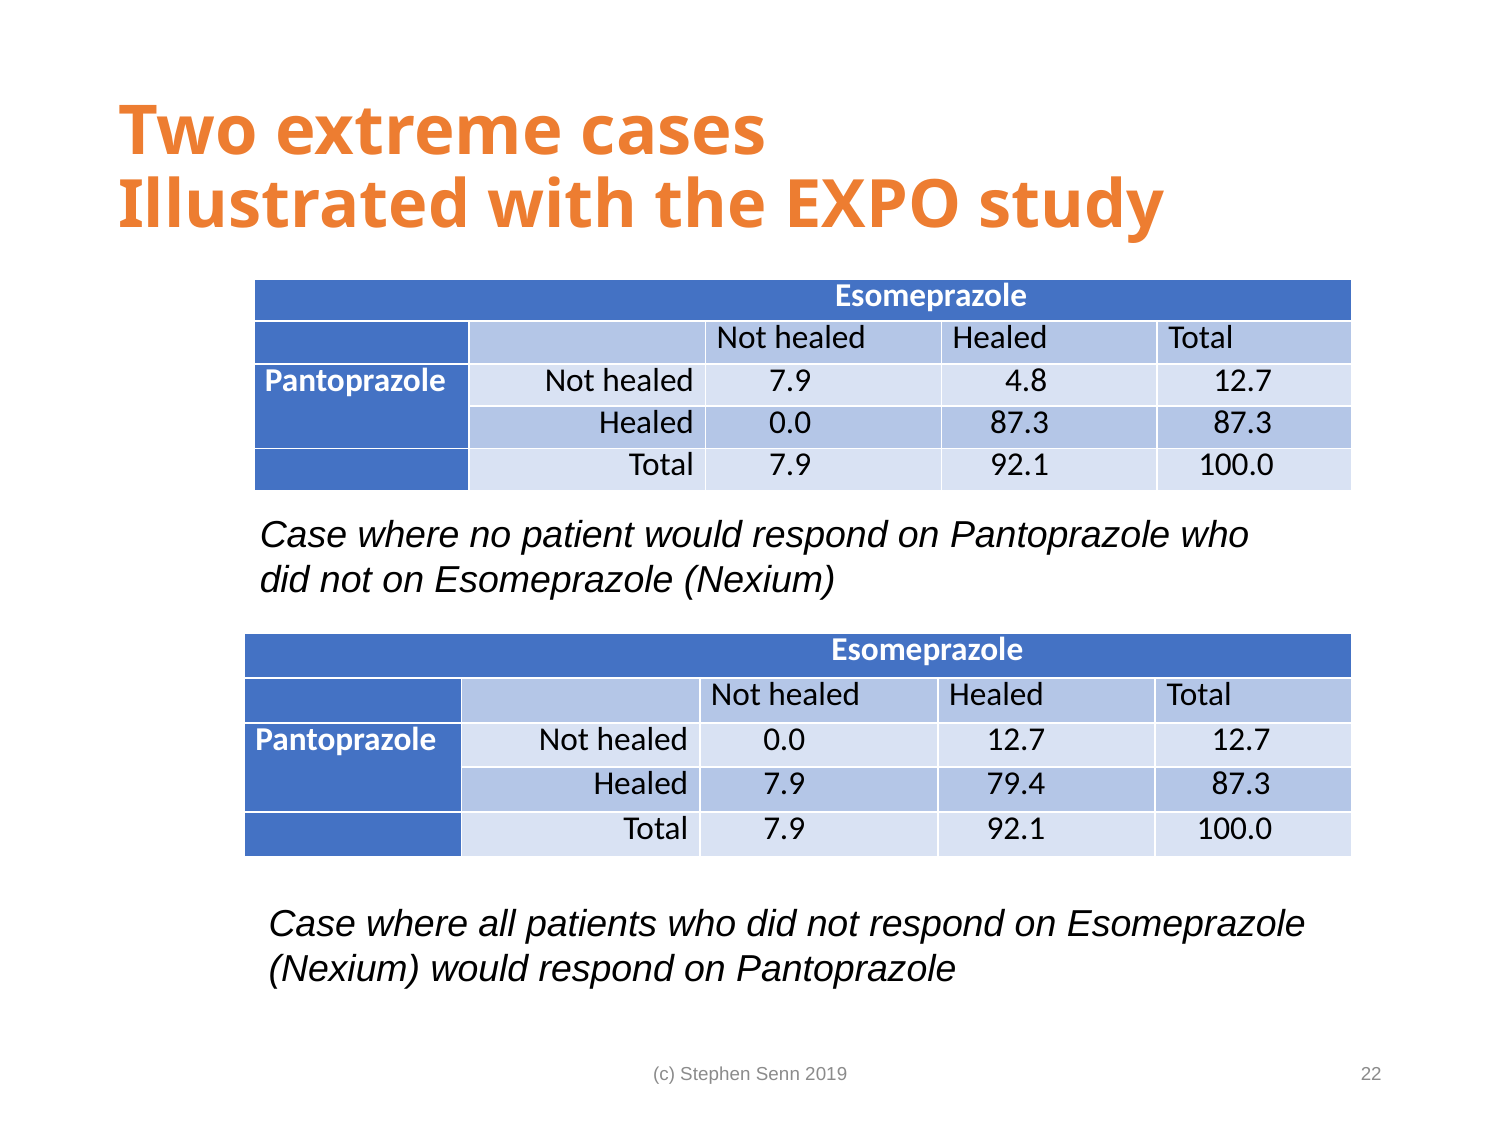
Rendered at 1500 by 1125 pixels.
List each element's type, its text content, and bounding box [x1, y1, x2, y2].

table_cell 87.3 [1156, 768, 1351, 811]
table_cell Not healed [706, 322, 941, 363]
table_cell 92.1 [942, 449, 1156, 490]
table_header [461, 634, 700, 677]
table_header [1157, 280, 1351, 320]
table_cell Total [1158, 322, 1351, 363]
table_cell 7.9 [701, 813, 937, 856]
table_cell Not healed [701, 679, 937, 722]
table_cell 12.7 [939, 724, 1154, 766]
table_cell [245, 813, 461, 856]
table_cell 7.9 [701, 768, 937, 811]
table_cell Healed [462, 768, 699, 811]
table_cell 12.7 [1156, 724, 1351, 766]
table_cell [245, 679, 461, 722]
table_header Esomeprazole [705, 280, 1157, 320]
table_cell 87.3 [942, 407, 1156, 448]
slide_number 22 [1059, 1042, 1397, 1103]
table_cell Total [470, 449, 705, 490]
table_cell Healed [942, 322, 1156, 363]
table_cell Total [462, 813, 699, 856]
table_header [245, 634, 461, 677]
table_cell 12.7 [1158, 365, 1351, 405]
table_cell Pantoprazole [255, 365, 468, 448]
table_cell 100.0 [1156, 813, 1351, 856]
table_header [469, 280, 705, 320]
table_header [1155, 634, 1351, 677]
table_cell [470, 322, 705, 363]
title Two extreme cases Illustrated with the EXPO study [103, 59, 1397, 278]
table_cell Pantoprazole [245, 724, 461, 811]
table_cell Not healed [462, 724, 699, 766]
table_cell 87.3 [1158, 407, 1351, 448]
text_box Case where all patients who did not respond on Esomeprazole (Nexium) would respond on Pantoprazole [253, 892, 1329, 997]
table_cell Not healed [470, 365, 705, 405]
table_cell [255, 449, 468, 490]
table_cell 0.0 [701, 724, 937, 766]
table_cell Healed [939, 679, 1154, 722]
table_cell 92.1 [939, 813, 1154, 856]
table_cell 79.4 [939, 768, 1154, 811]
table_header Esomeprazole [700, 634, 1155, 677]
text_box Case where no patient would respond on Pantoprazole who did not on Esomeprazole (Nexium) [244, 502, 1306, 608]
table_cell Healed [470, 407, 705, 448]
table_cell 7.9 [706, 449, 941, 490]
table_cell 4.8 [942, 365, 1156, 405]
table_cell 0.0 [706, 407, 941, 448]
table_cell [462, 679, 699, 722]
table_cell Total [1156, 679, 1351, 722]
table_cell 100.0 [1158, 449, 1351, 490]
table_cell [255, 322, 468, 363]
footer (c) Stephen Senn 2019 [496, 1042, 1004, 1103]
table_cell 7.9 [706, 365, 941, 405]
table_header [255, 280, 469, 320]
